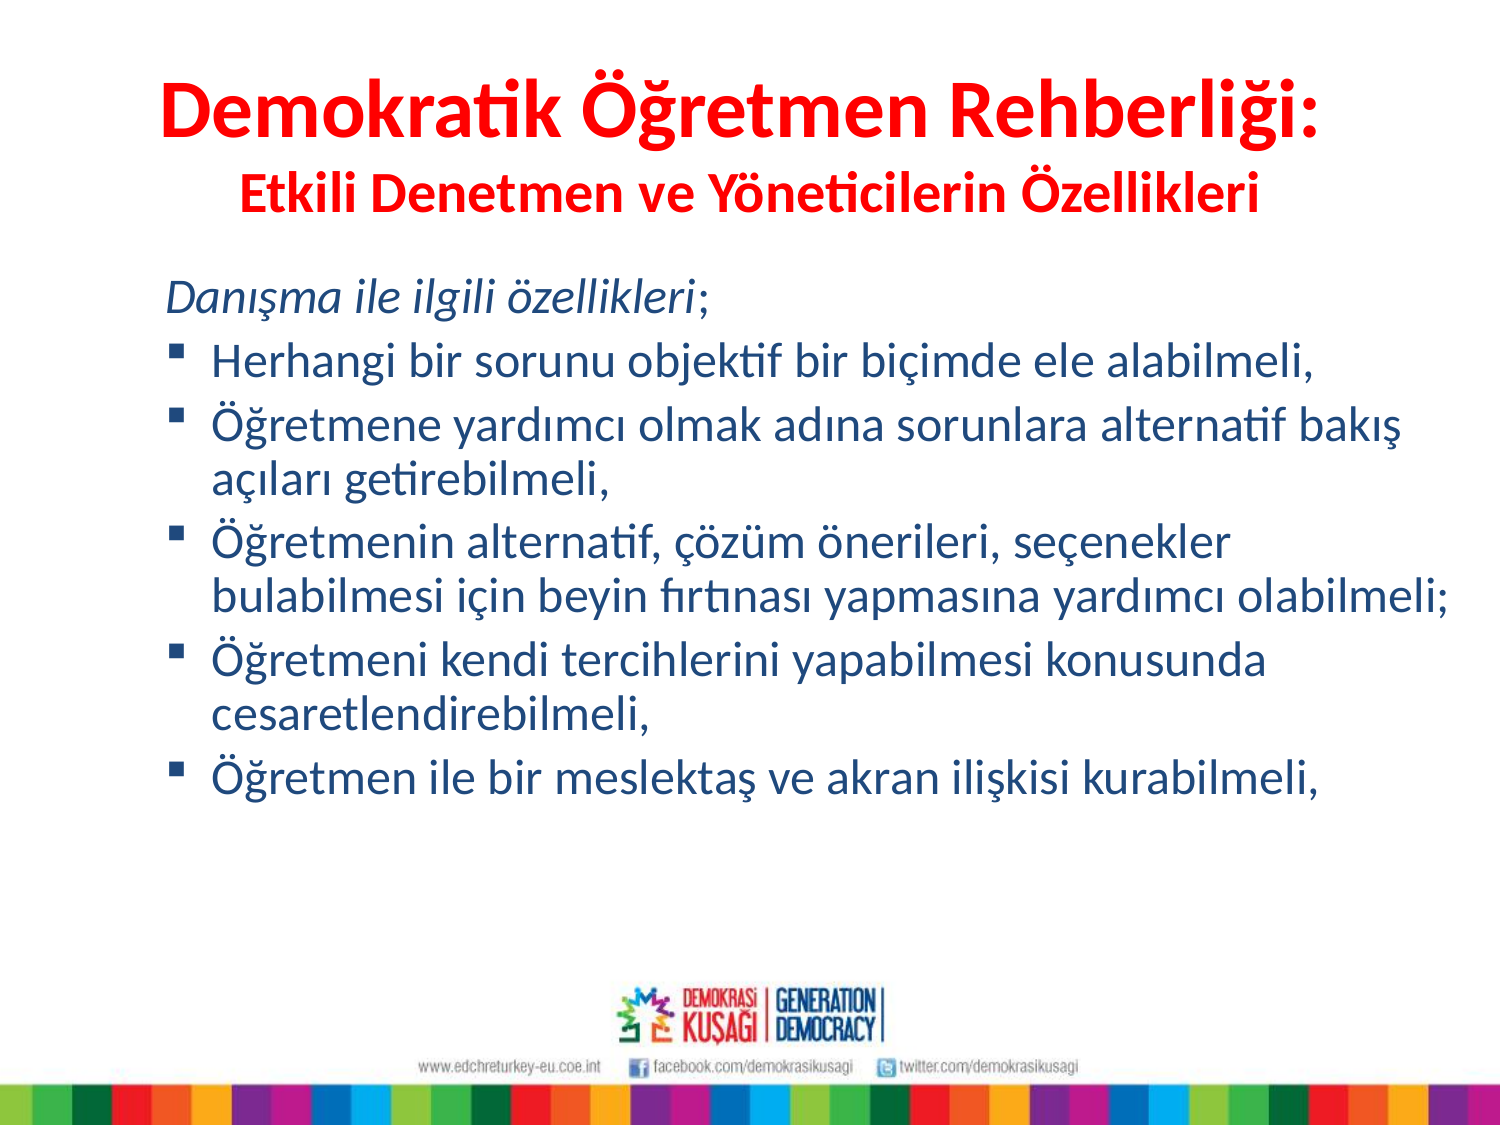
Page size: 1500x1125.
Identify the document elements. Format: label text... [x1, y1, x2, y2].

title Demokratik Öğretmen Rehberliği: Etkili Denetmen ve Yöneticilerin Özellikleri [74, 44, 1426, 233]
picture [0, 0, 1500, 1125]
list Danışma ile ilgili özellikleri; Herhangi bir sorunu objektif bir biçimde ele alabilmeli, Öğretmene yardımcı olmak adına sorunlara alternatif bakış açıları getirebilmeli, Öğretmenin alternatif, çözüm önerileri, seçenekler bulabilmesi için beyin fırtınası yapmasına yardımcı olabilmeli; Öğretmeni kendi tercihlerini yapabilmesi konusunda cesaretlendirebilmeli, Öğretmen ile bir meslektaş ve akran ilişkisi kurabilmeli, [74, 262, 1471, 971]
